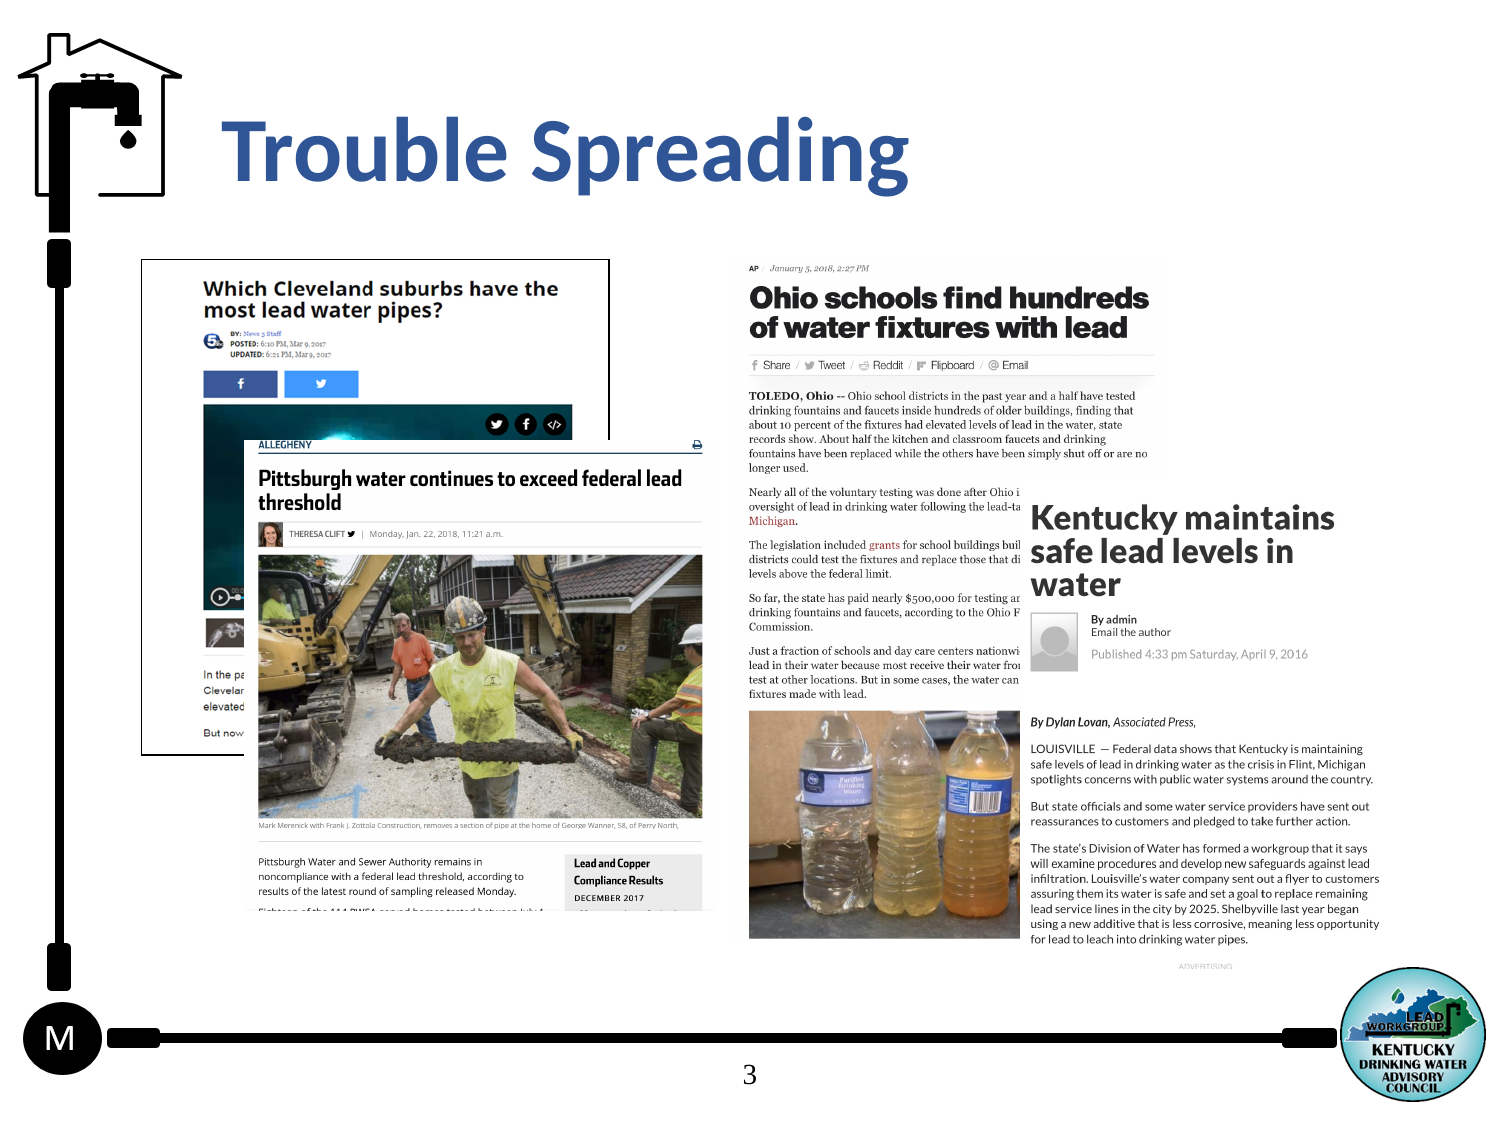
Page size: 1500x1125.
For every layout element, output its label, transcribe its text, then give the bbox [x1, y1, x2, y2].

title Trouble Spreading [206, 42, 1500, 261]
picture [0, 0, 1500, 1125]
footer 3 [496, 1042, 1004, 1103]
